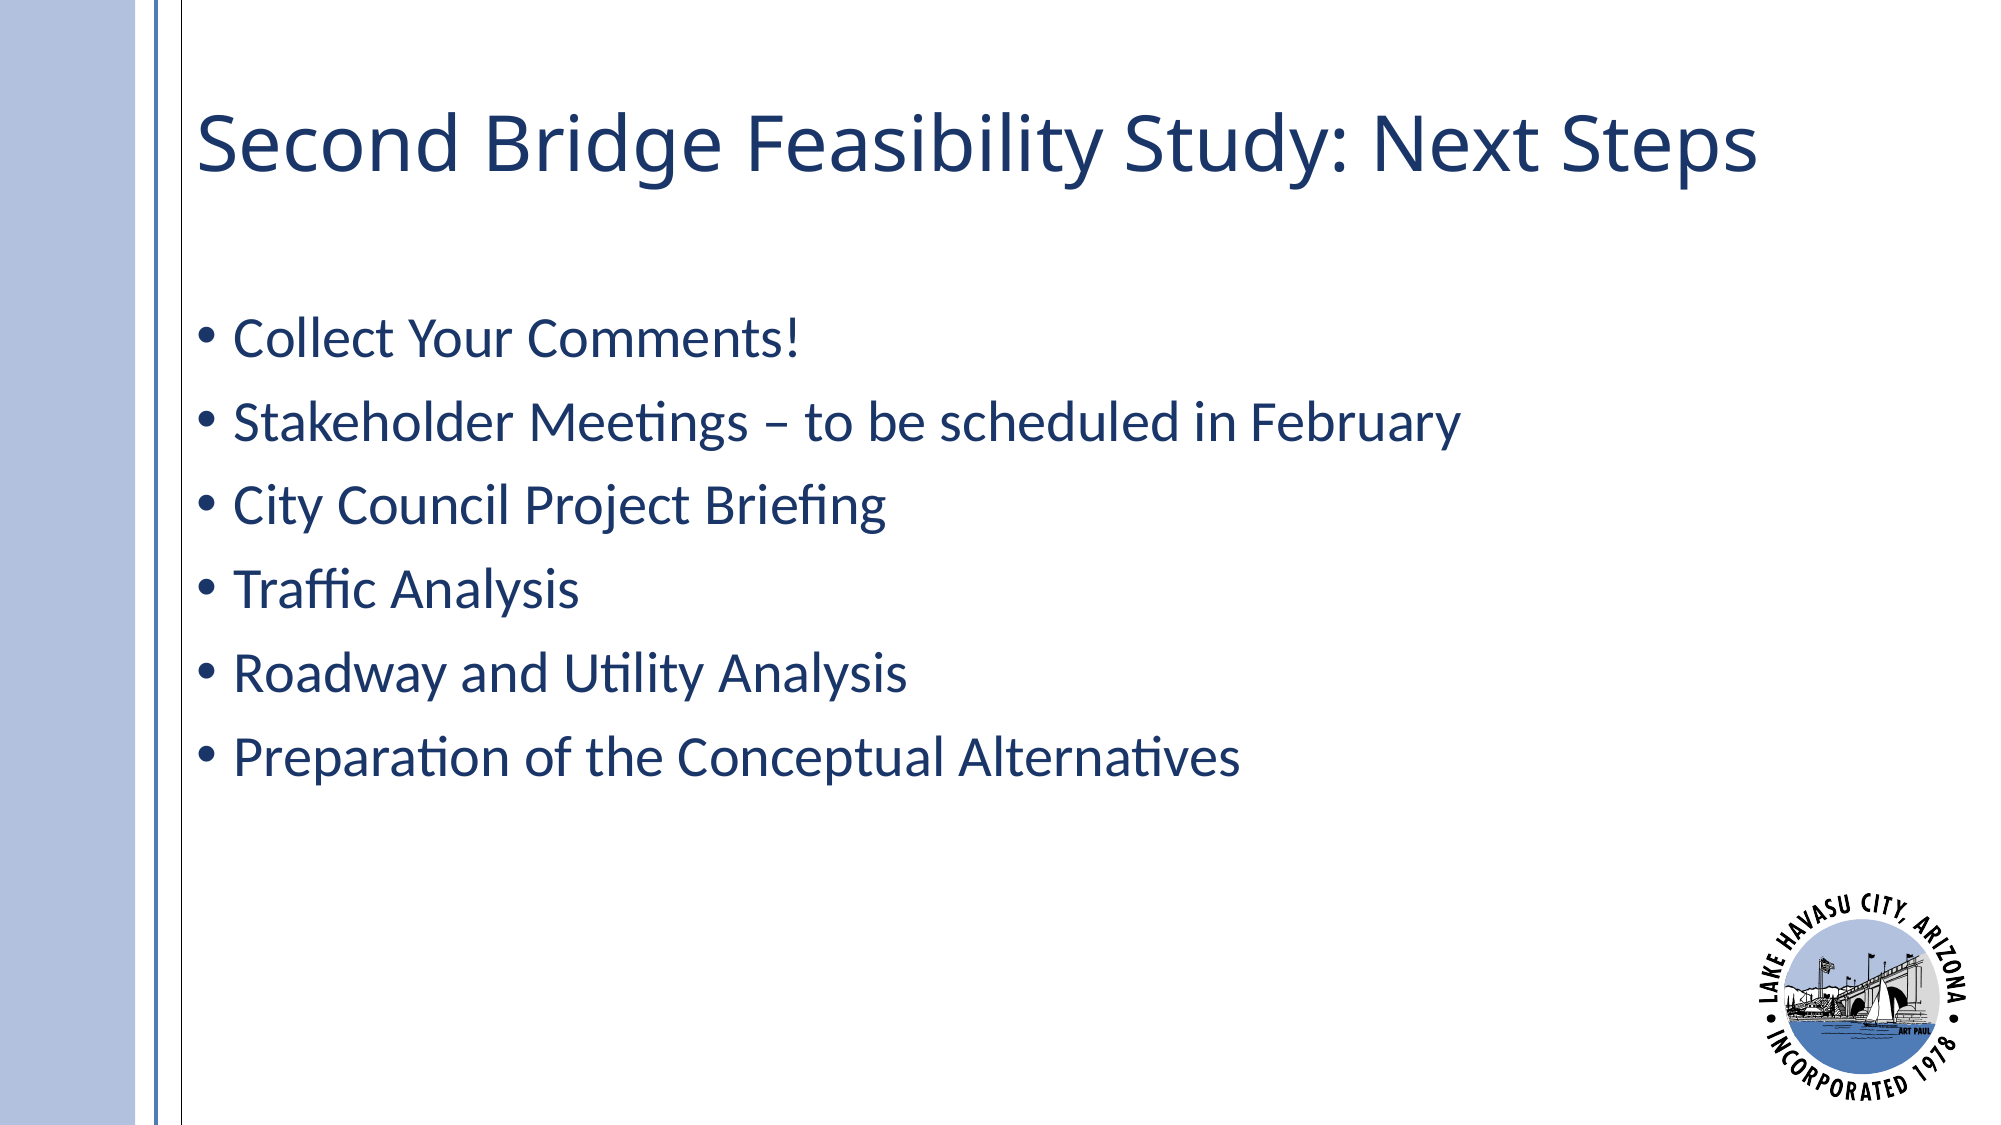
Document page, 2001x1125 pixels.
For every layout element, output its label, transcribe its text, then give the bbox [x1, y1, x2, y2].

title Second Bridge Feasibility Study: Next Steps [182, 59, 1863, 234]
picture [1759, 893, 1966, 1101]
text_box [0, 0, 136, 1125]
list Collect Your Comments! Stakeholder Meetings – to be scheduled in February City Council Project Briefing Traffic Analysis Roadway and Utility Analysis Preparation of the Conceptual Alternatives [182, 299, 1863, 1014]
